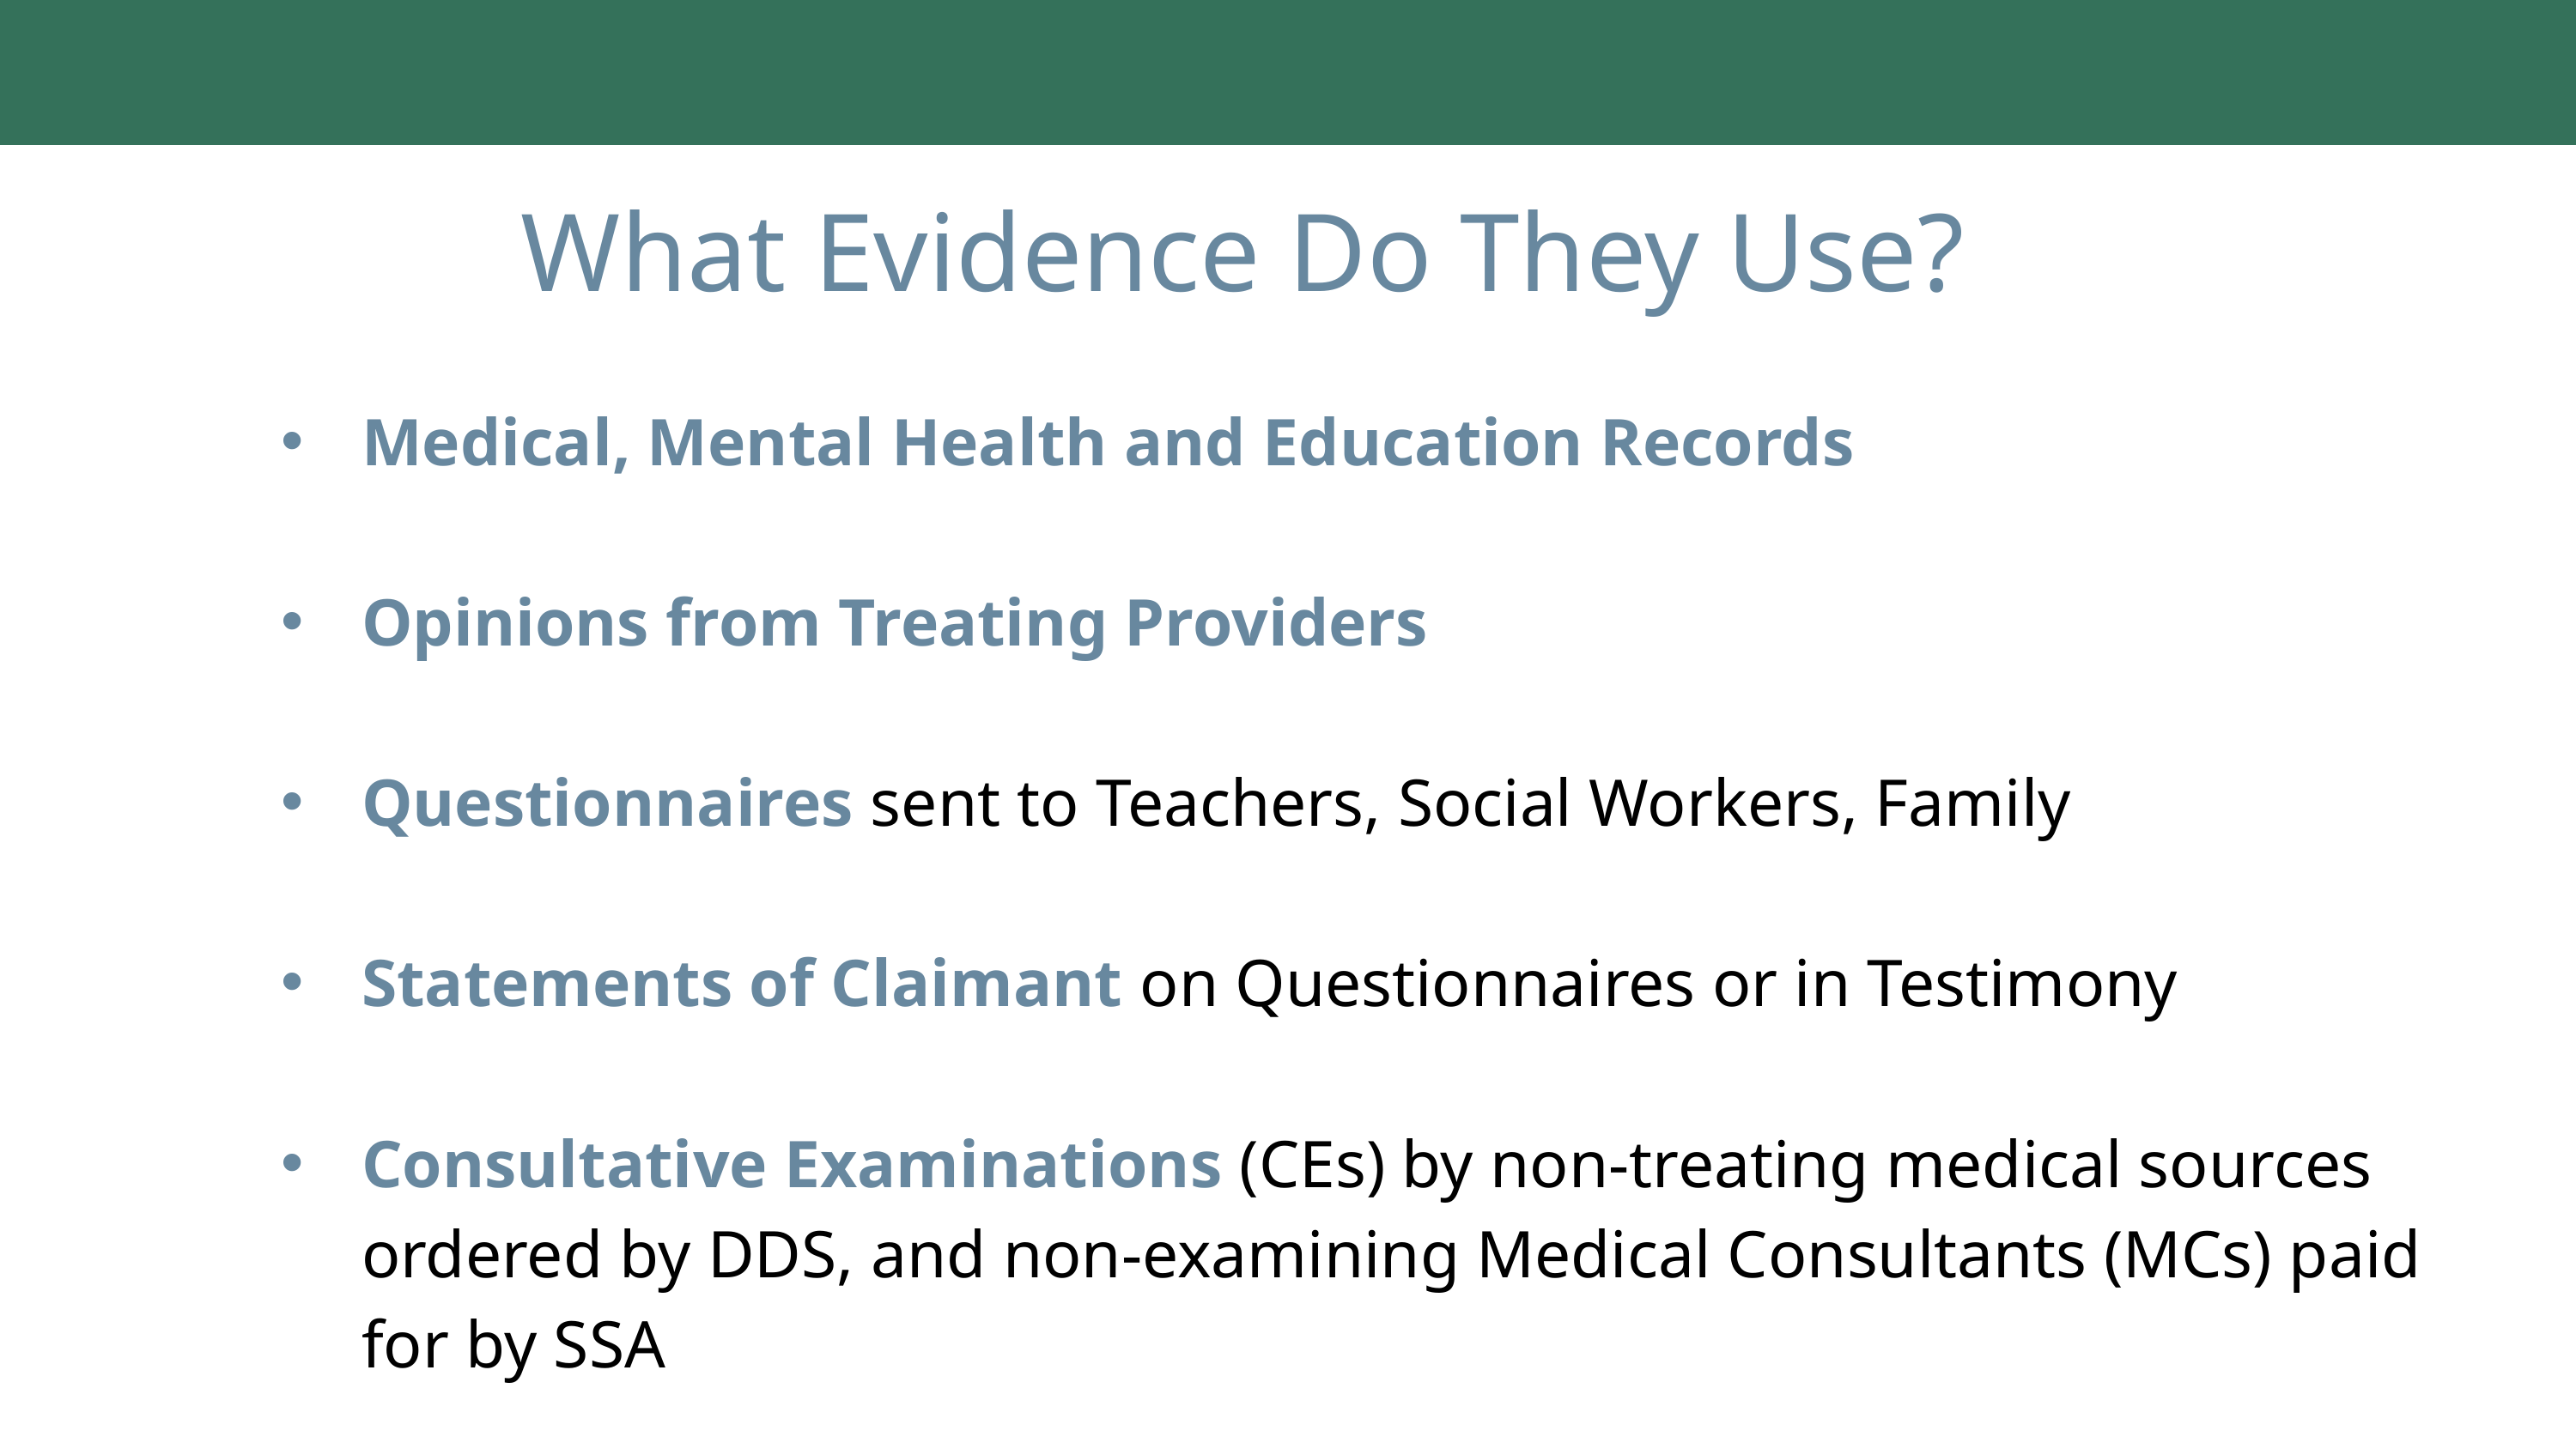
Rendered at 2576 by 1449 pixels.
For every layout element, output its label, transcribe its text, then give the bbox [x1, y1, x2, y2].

text_box Medical, Mental Health and Education Records Opinions from Treating Providers Questionnaires sent to Teachers, Social Workers, Family Statements of Claimant on Questionnaires or in Testimony Consultative Examinations (CEs) by non-treating medical sources ordered by DDS, and non-examining Medical Consultants (MCs) paid for by SSA [246, 388, 2458, 1381]
text_box What Evidence Do They Use? [144, 197, 2342, 313]
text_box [0, 0, 2576, 145]
